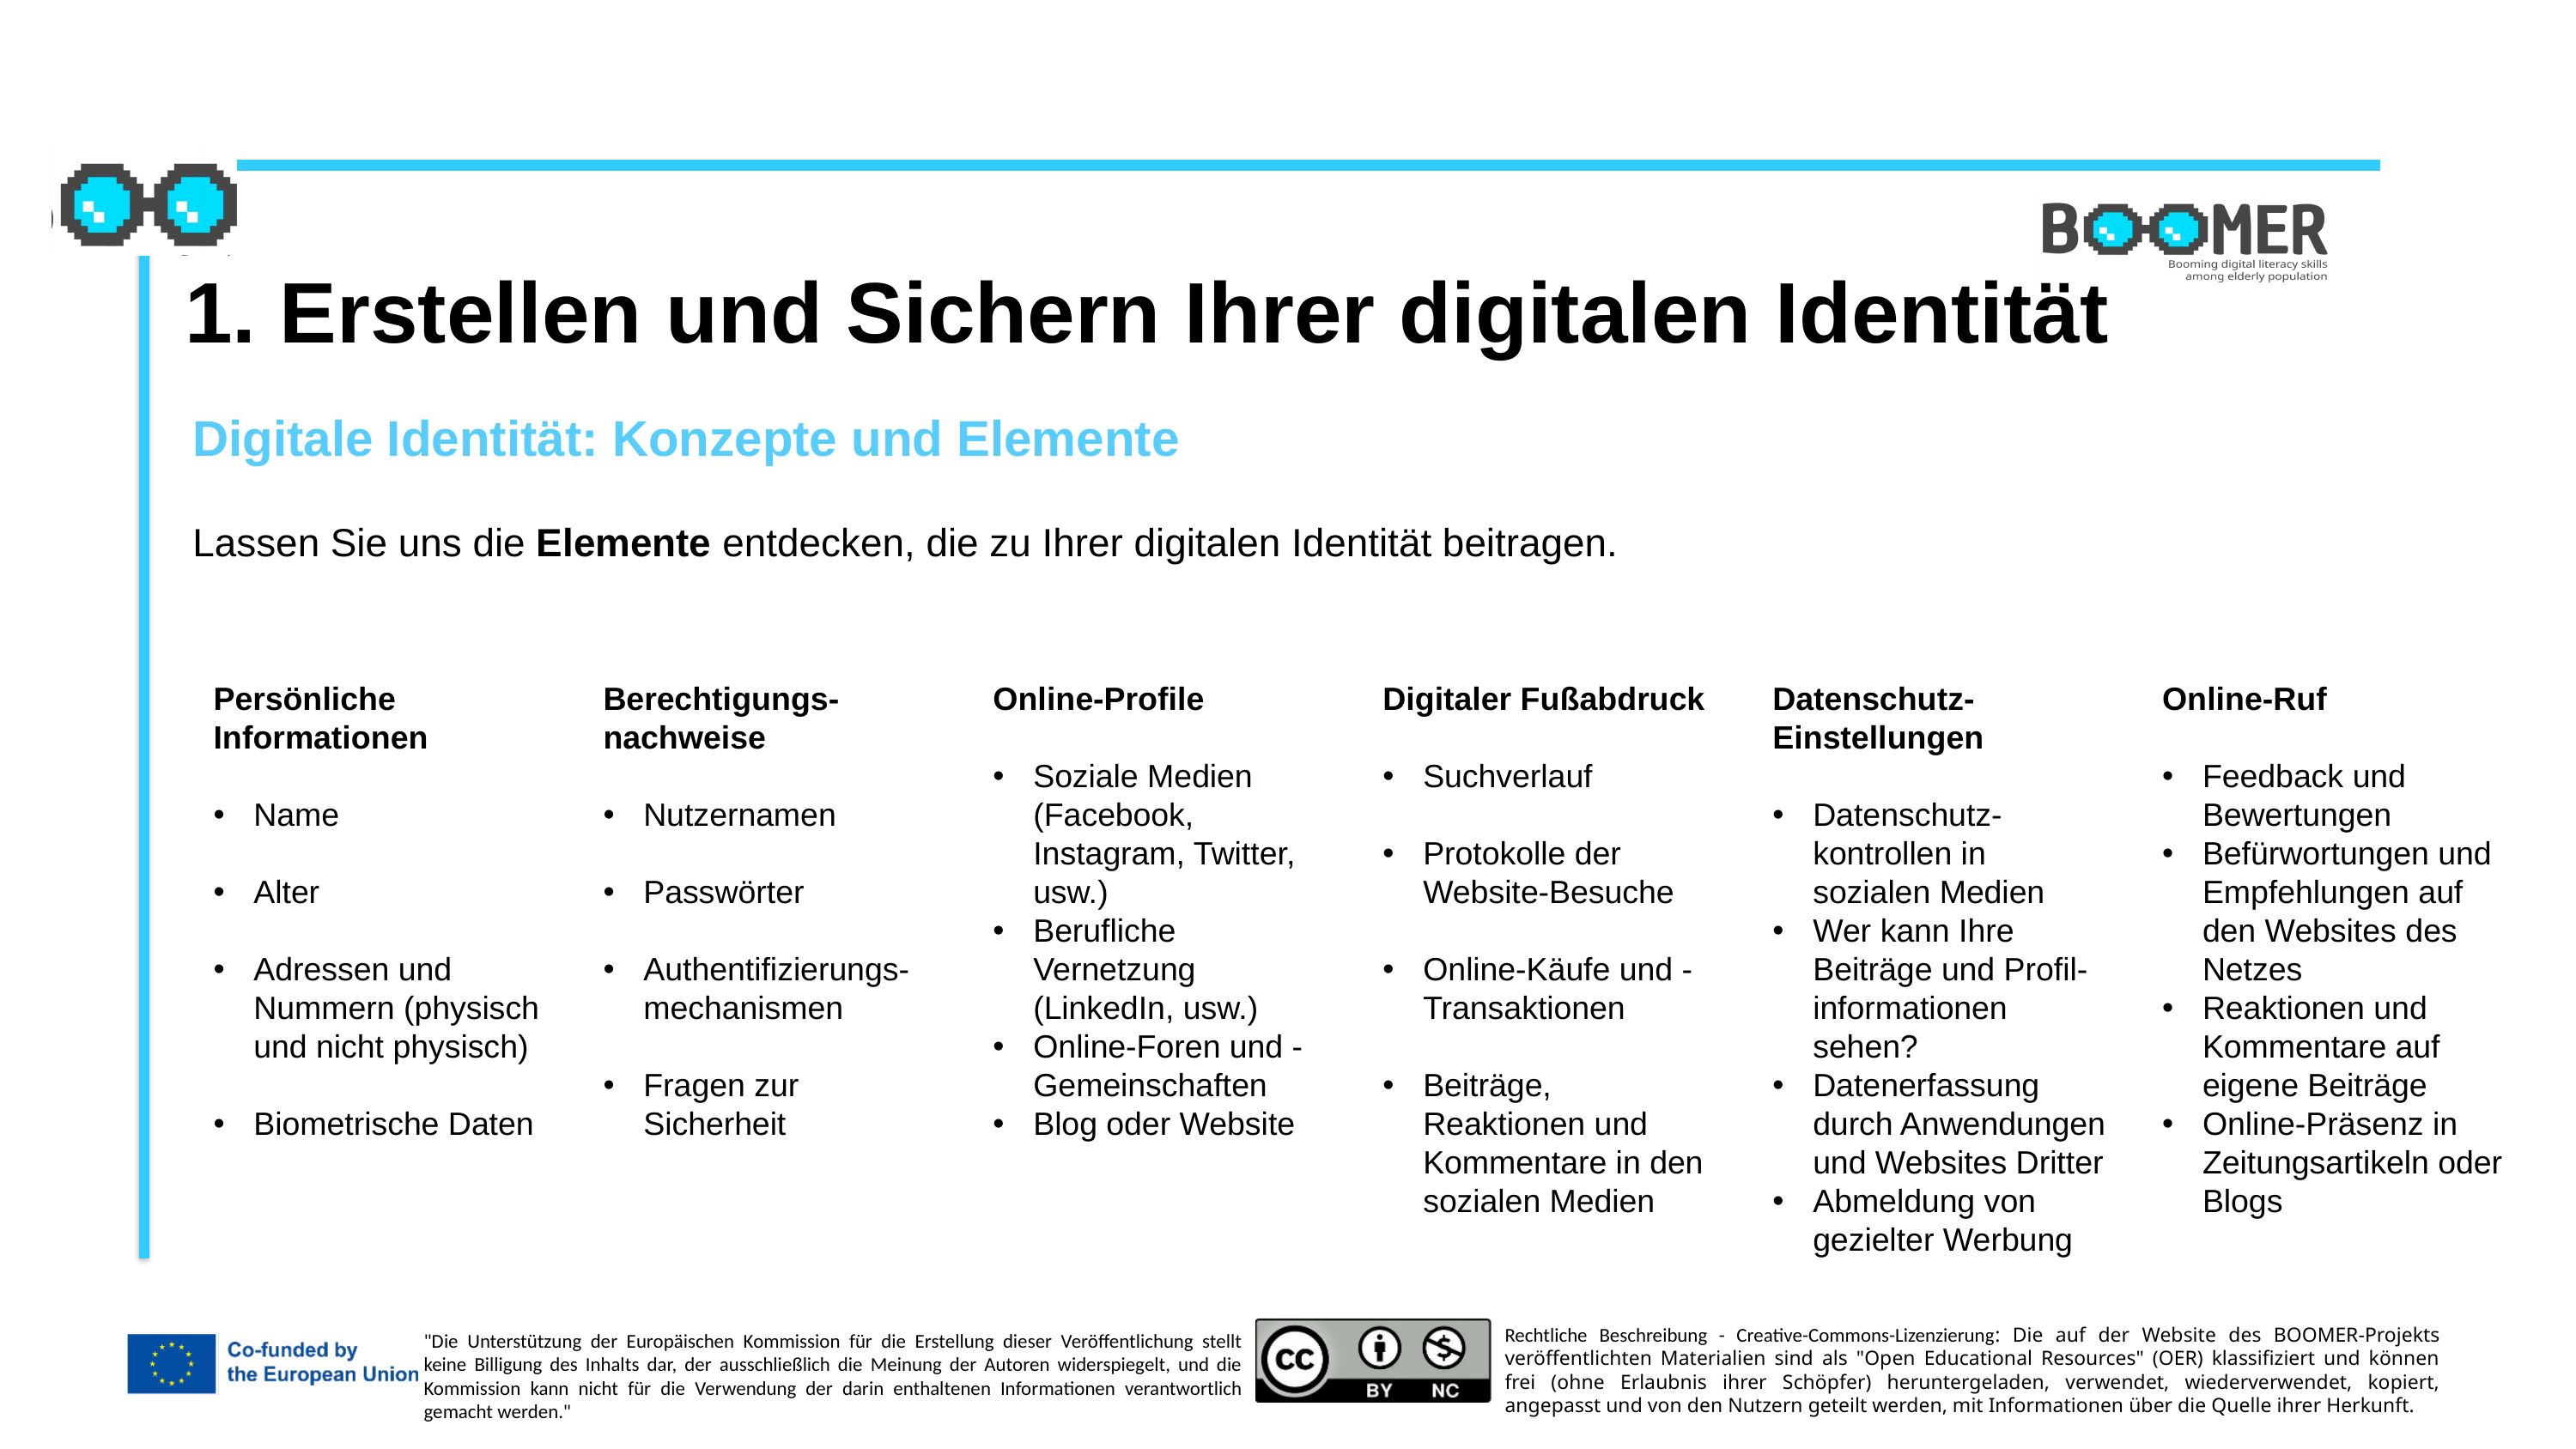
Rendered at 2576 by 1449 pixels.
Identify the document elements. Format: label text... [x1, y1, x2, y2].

text_box Digitale Identität: Konzepte und Elemente Lassen Sie uns die Elemente entdecken, die zu Ihrer digitalen Identität beitragen. [179, 399, 2439, 572]
picture [435, 1386, 440, 1394]
text_box Online-Ruf Feedback und Bewertungen Befürwortungen und Empfehlungen auf den Websites des Netzes Reaktionen und Kommentare auf eigene Beiträge Online-Präsenz in Zeitungsartikeln oder Blogs [2149, 672, 2517, 1226]
text_box Online-Profile Soziale Medien (Facebook, Instagram, Twitter, usw.) Berufliche Vernetzung (LinkedIn, usw.) Online-Foren und -Gemeinschaften Blog oder Website [980, 672, 1339, 1149]
text_box Berechtigungs-nachweise Nutzernamen Passwörter Authentifizierungs-mechanismen Fragen zur Sicherheit [590, 672, 950, 1149]
text_box Persönliche Informationen Name Alter Adressen und Nummern (physisch und nicht physisch) Biometrische Daten [200, 672, 567, 1149]
picture [124, 1331, 441, 1397]
picture [1255, 1318, 1492, 1403]
text_box Datenschutz-Einstellungen Datenschutz-kontrollen in sozialen Medien Wer kann Ihre Beiträge und Profil-informationen sehen? Datenerfassung durch Anwendungen und Websites Dritter Abmeldung von gezielter Werbung [1759, 672, 2118, 1264]
picture [52, 142, 237, 256]
text_box 1. Erstellen und Sichern Ihrer digitalen Identität [171, 251, 2209, 367]
picture [2038, 191, 2334, 288]
picture [434, 1337, 440, 1346]
text_box Digitaler Fußabdruck Suchverlauf Protokolle der Website-Besuche Online-Käufe und -Transaktionen Beiträge, Reaktionen und Kommentare in den sozialen Medien [1370, 672, 1728, 1226]
